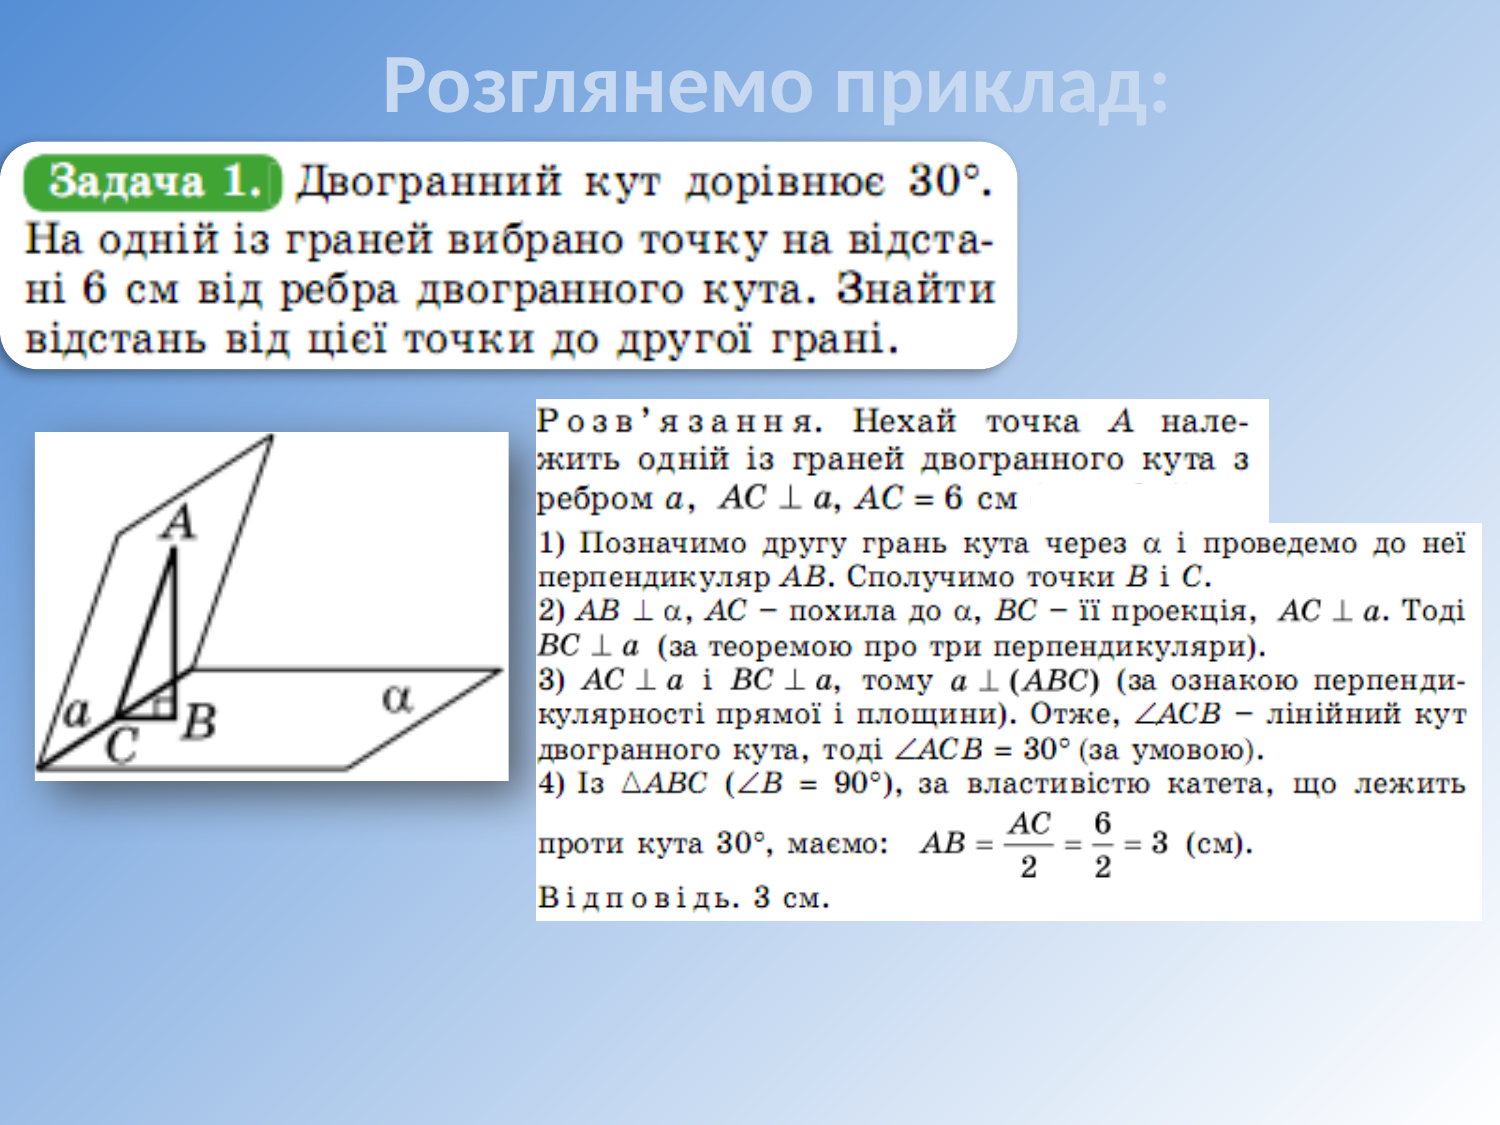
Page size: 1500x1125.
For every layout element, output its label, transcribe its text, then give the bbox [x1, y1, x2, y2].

picture [34, 432, 509, 781]
text_box Розглянемо приклад: [371, 22, 1184, 135]
picture [535, 398, 1482, 922]
picture [0, 141, 1018, 370]
